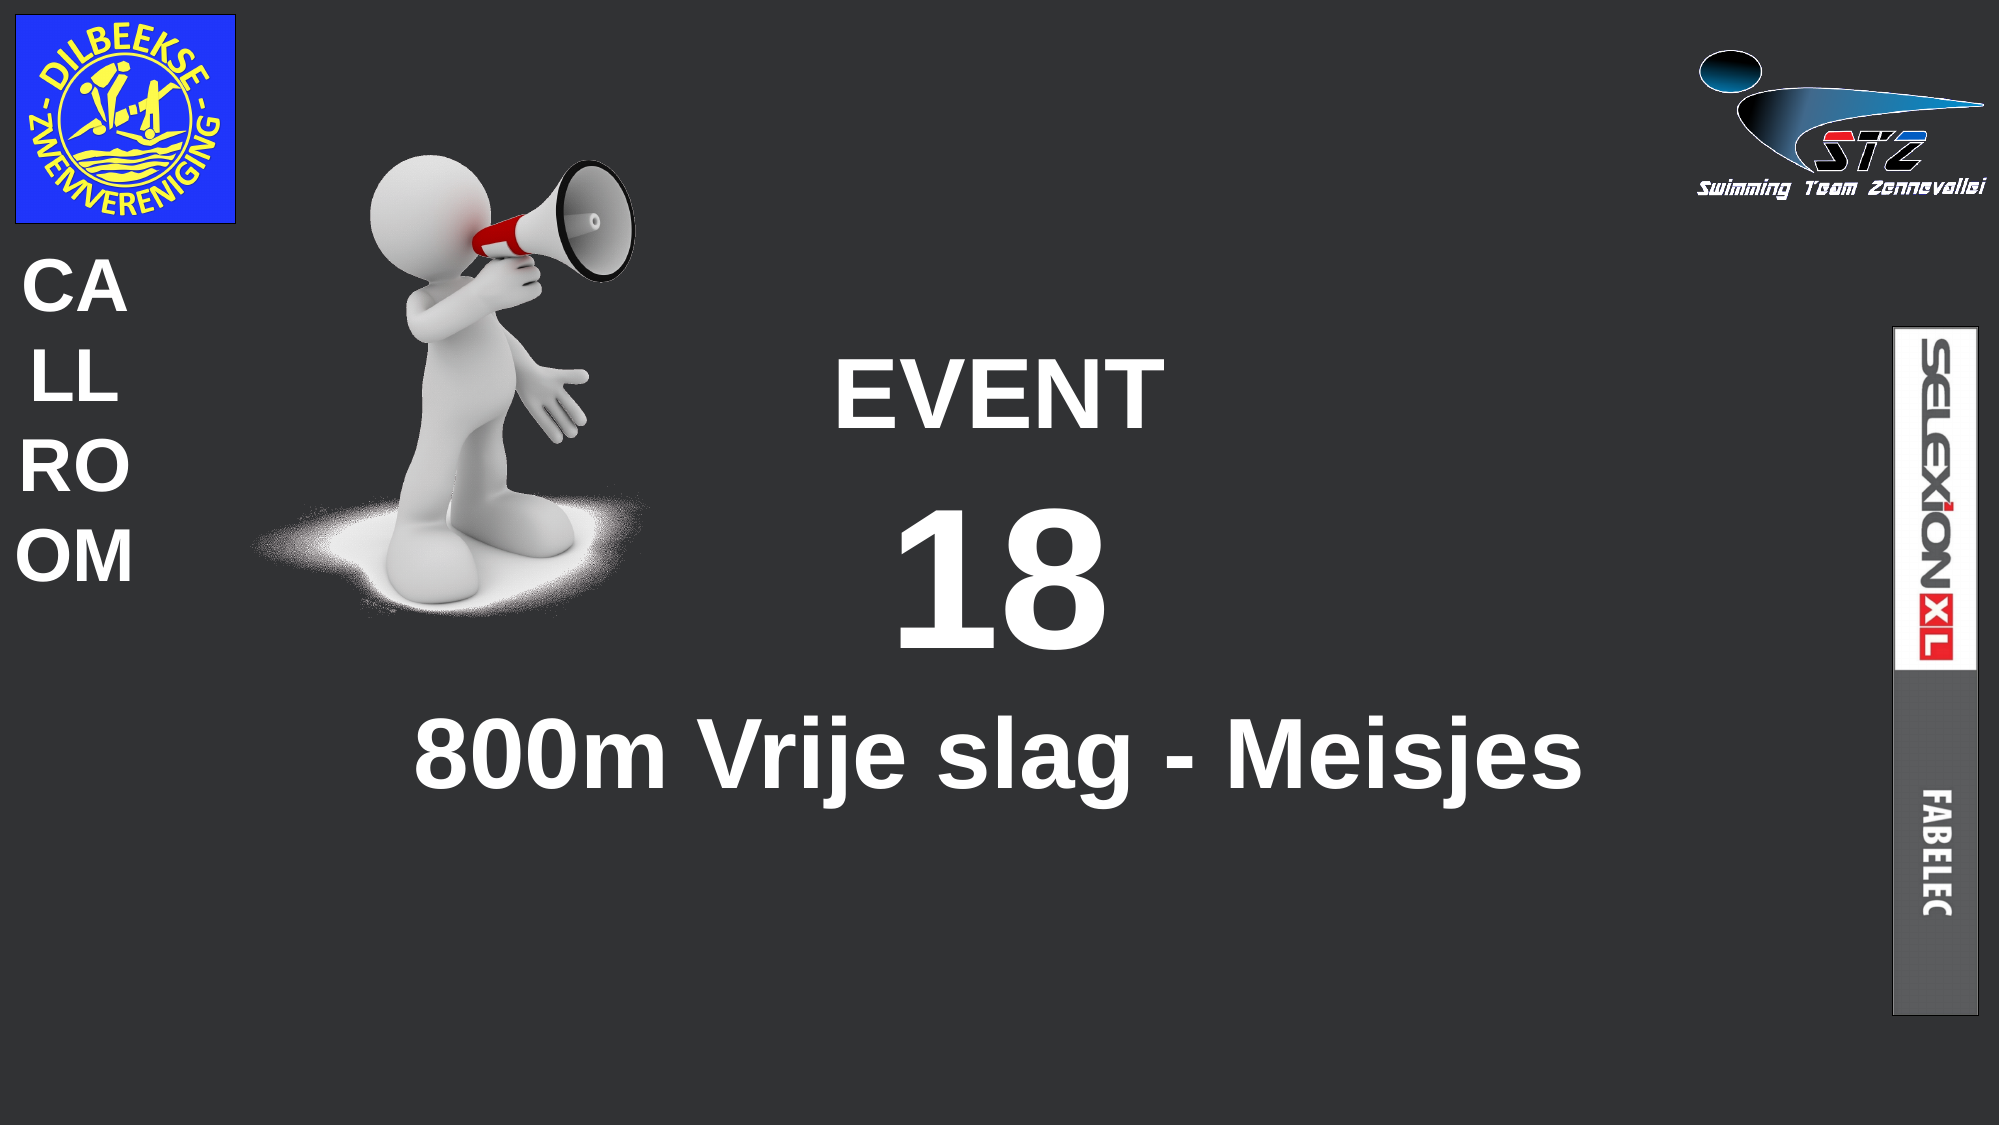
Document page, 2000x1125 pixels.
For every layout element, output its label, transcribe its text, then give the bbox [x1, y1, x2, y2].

picture [1696, 20, 1988, 217]
text_box CALLROOM [12, 236, 138, 1106]
title EVENT 18 800m Vrije slag - Meisjes [138, 316, 1901, 809]
picture [15, 14, 236, 224]
picture [1591, 328, 2000, 1014]
picture [248, 79, 749, 650]
